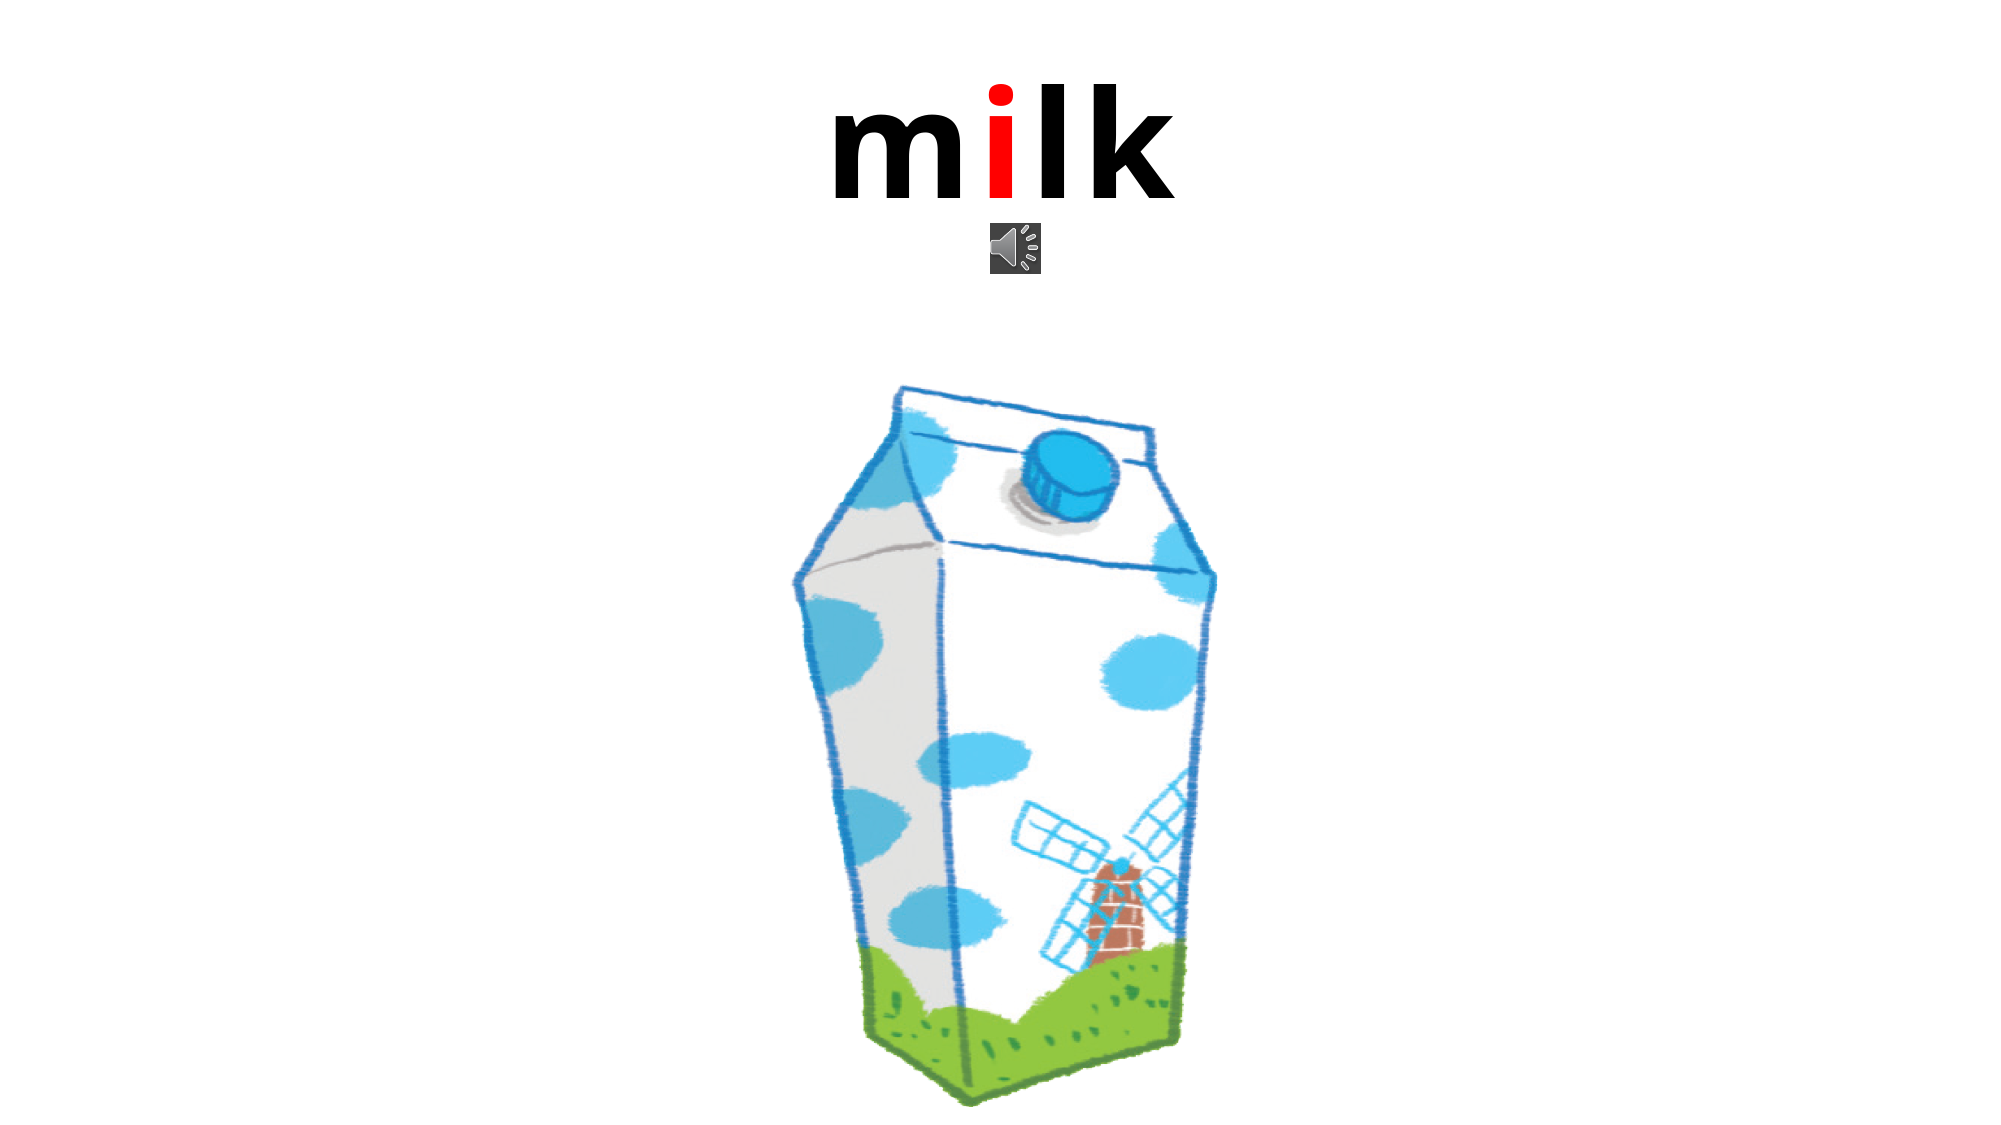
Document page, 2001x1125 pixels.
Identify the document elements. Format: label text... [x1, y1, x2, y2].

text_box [752, 222, 1279, 1125]
title milk [99, 45, 1900, 233]
